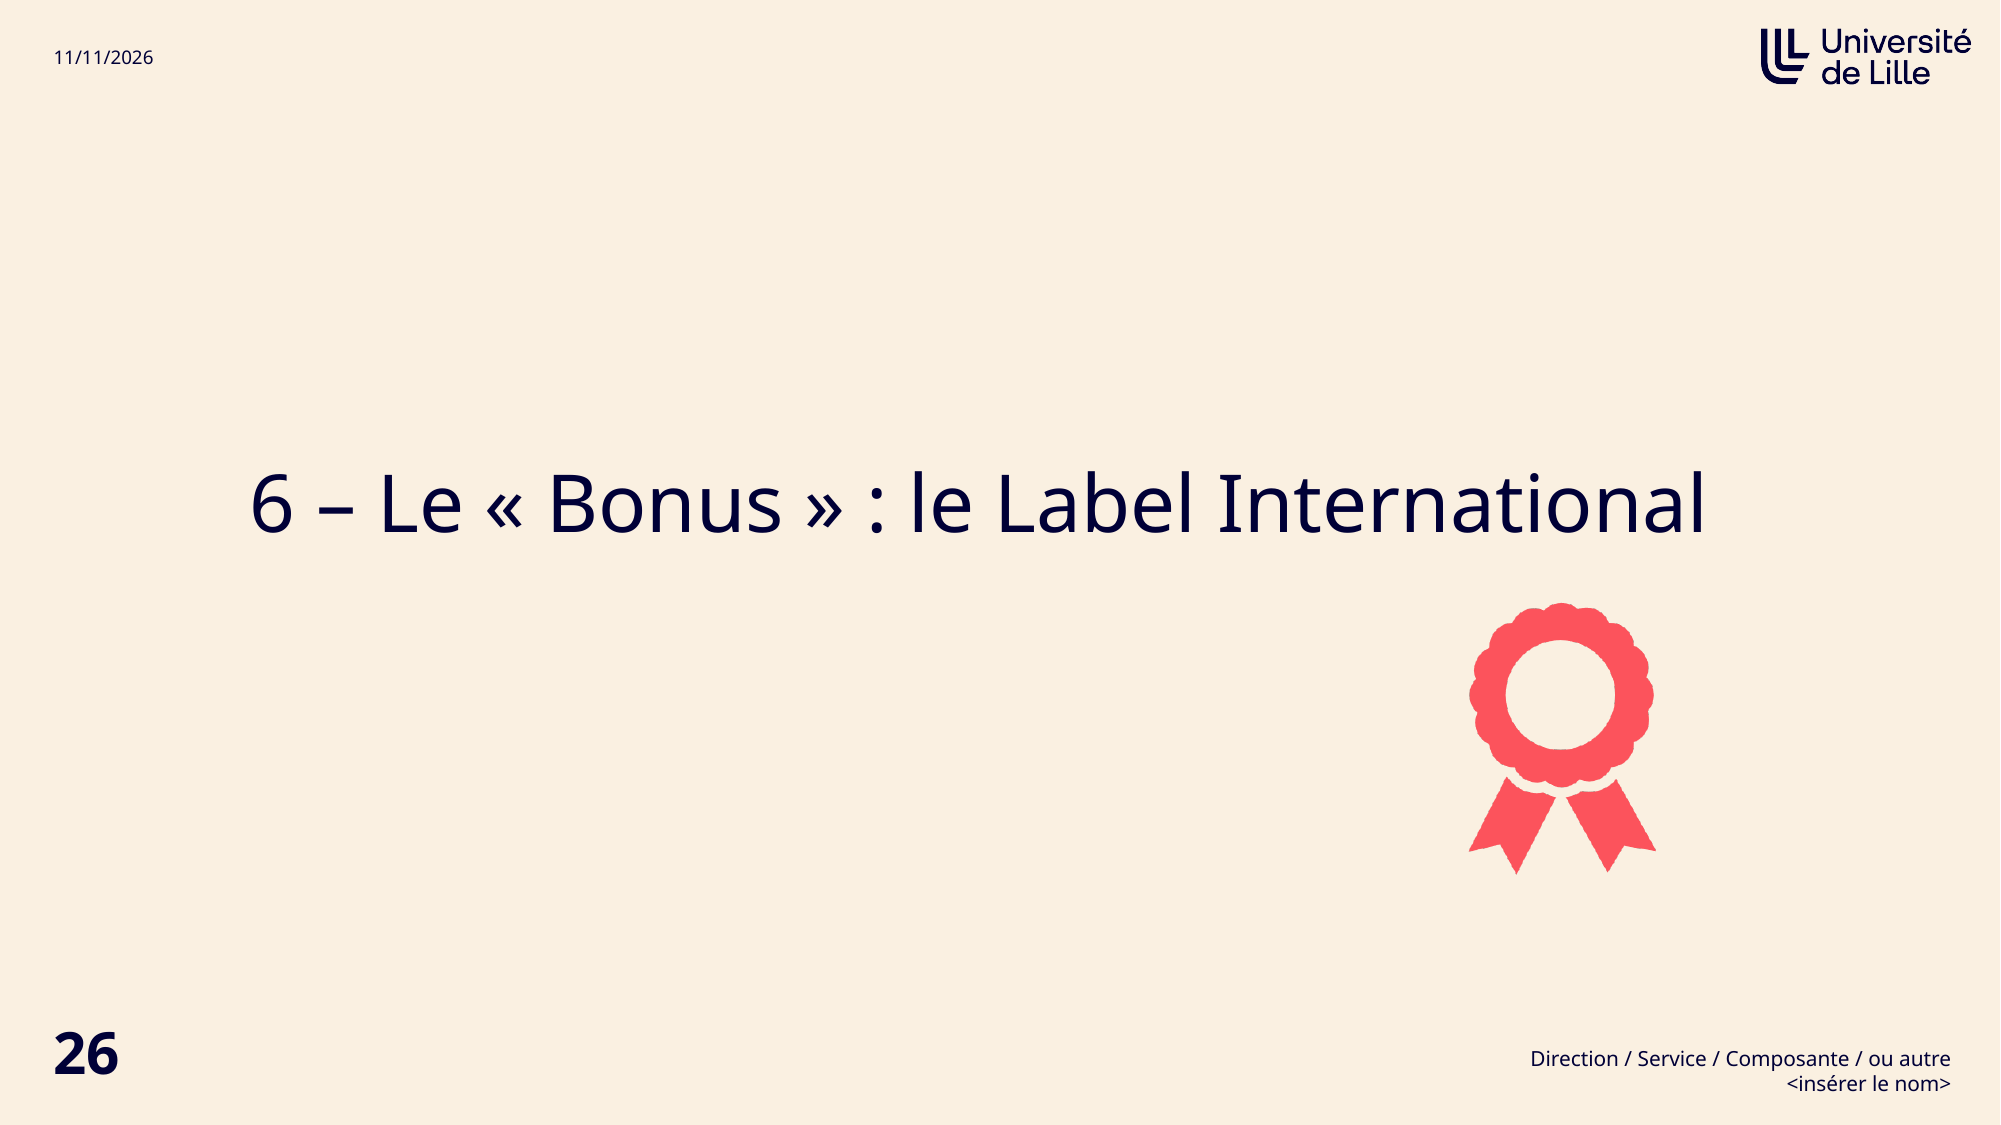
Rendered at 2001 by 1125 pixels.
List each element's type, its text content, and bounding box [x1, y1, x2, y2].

picture [1731, 0, 2000, 114]
picture [1409, 586, 1713, 890]
title 6 – Le « Bonus » : le Label International [229, 451, 1730, 563]
